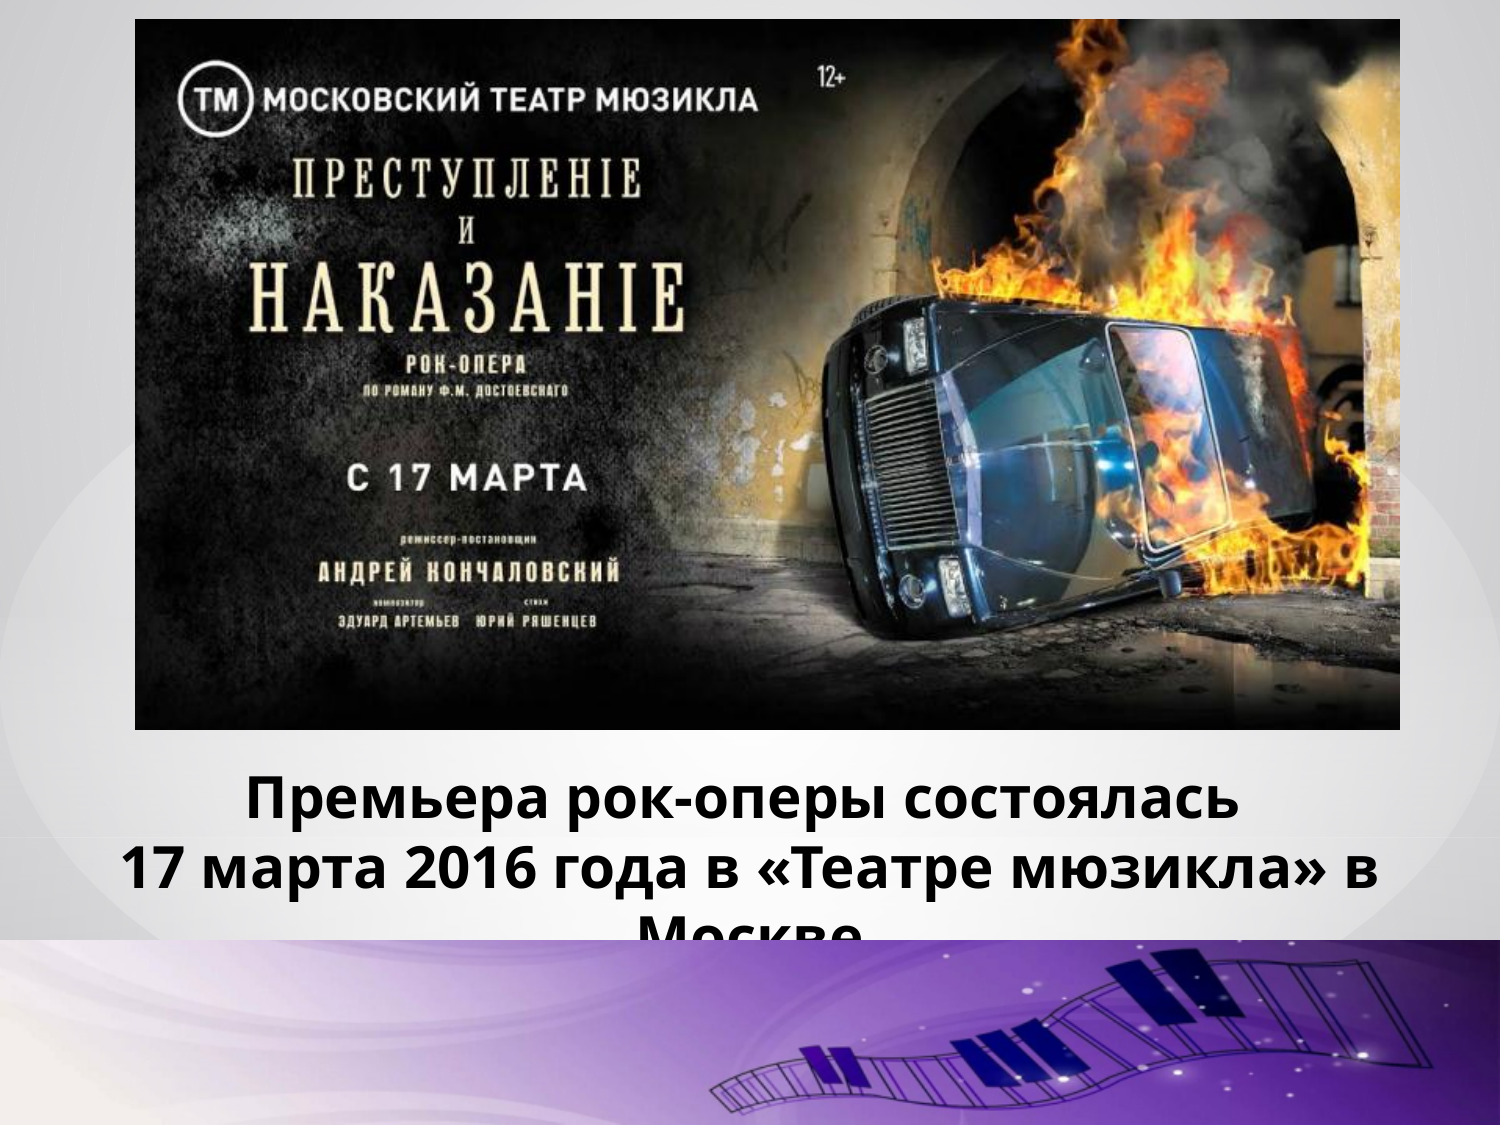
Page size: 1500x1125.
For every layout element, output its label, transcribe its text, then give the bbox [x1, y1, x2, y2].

picture [135, 18, 1400, 731]
picture [0, 939, 1500, 1125]
title Премьера рок-оперы состоялась 17 марта 2016 года в «Театре мюзикла» в Москве [0, 752, 1500, 939]
